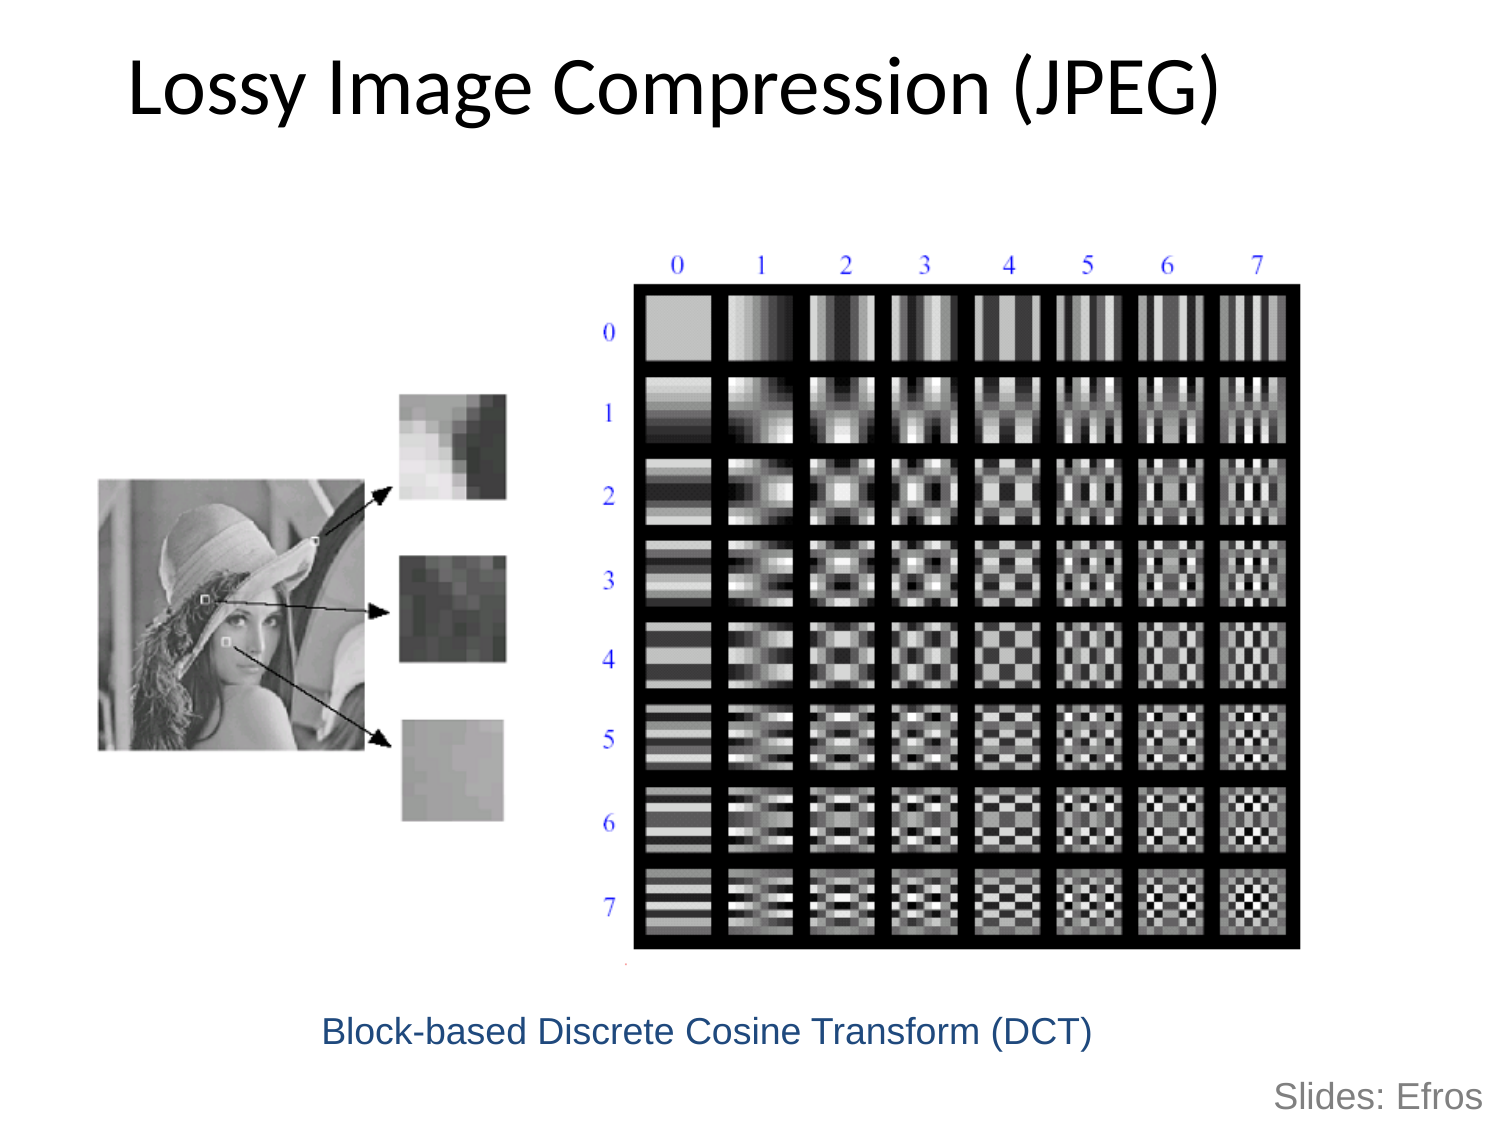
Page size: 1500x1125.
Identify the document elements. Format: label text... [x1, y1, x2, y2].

text_box Block-based Discrete Cosine Transform (DCT) [306, 999, 1108, 1060]
title Lossy Image Compression (JPEG) [112, 12, 1463, 151]
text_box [591, 247, 1342, 992]
picture [96, 392, 513, 828]
text_box Slides: Efros [1258, 1064, 1499, 1124]
